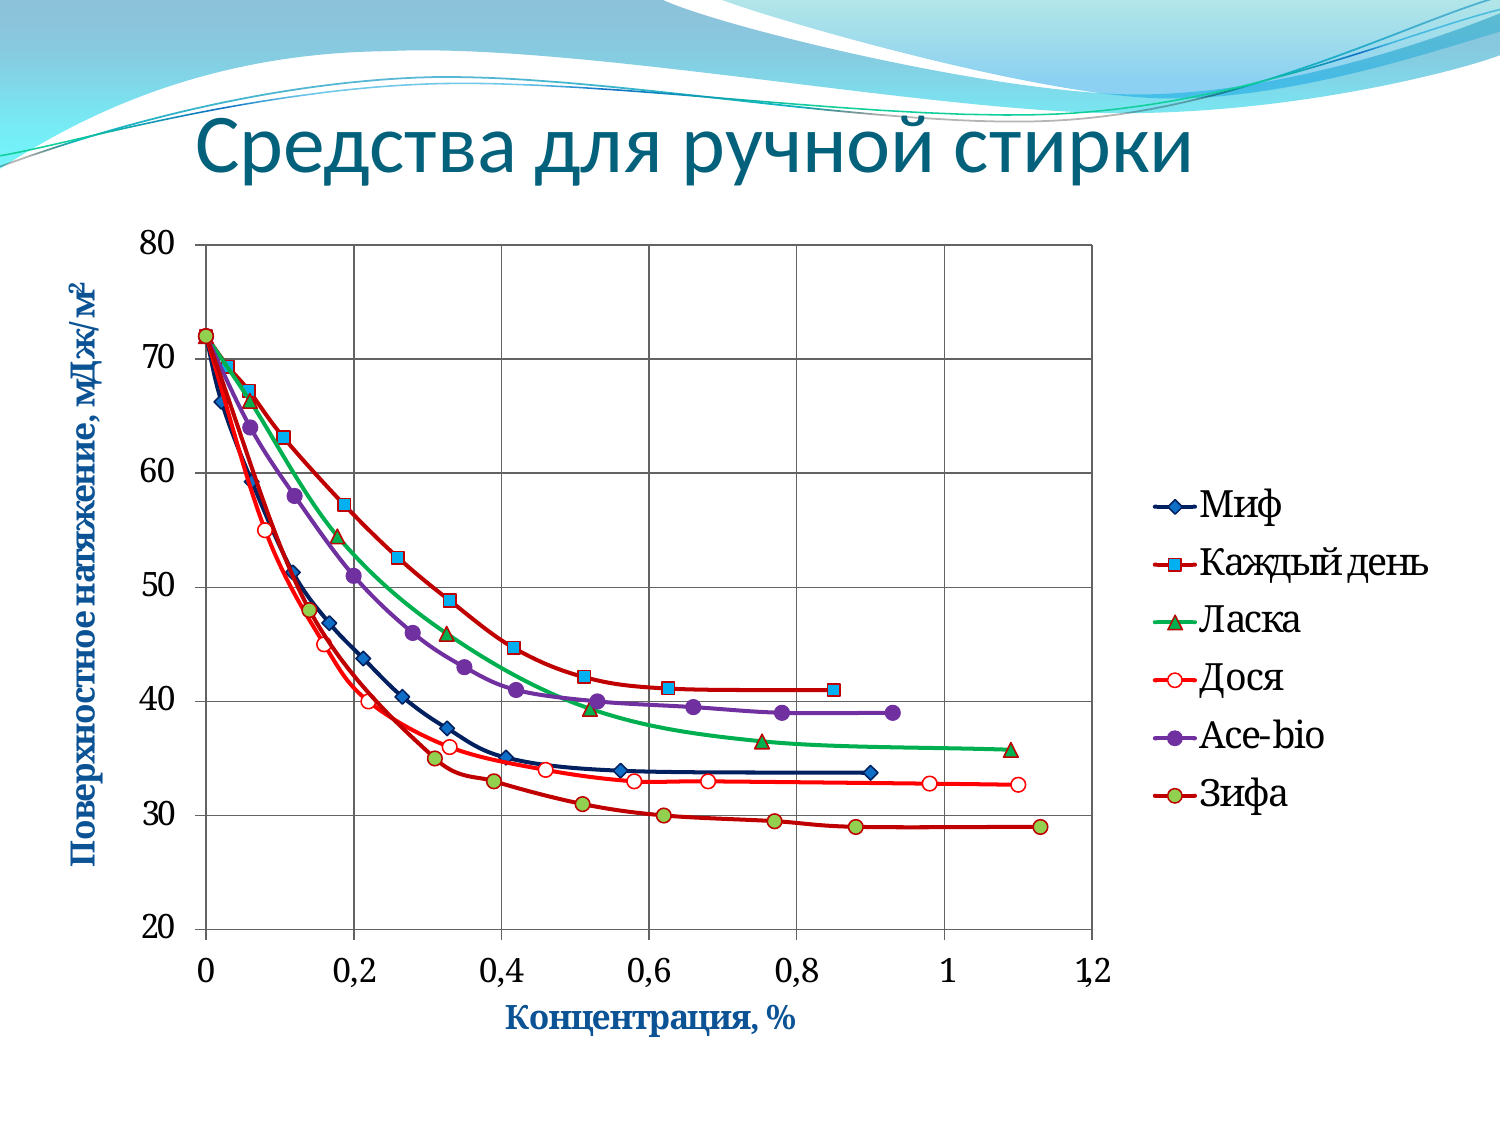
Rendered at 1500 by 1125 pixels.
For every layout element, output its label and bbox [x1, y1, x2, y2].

text_box [0, 0, 1500, 1125]
